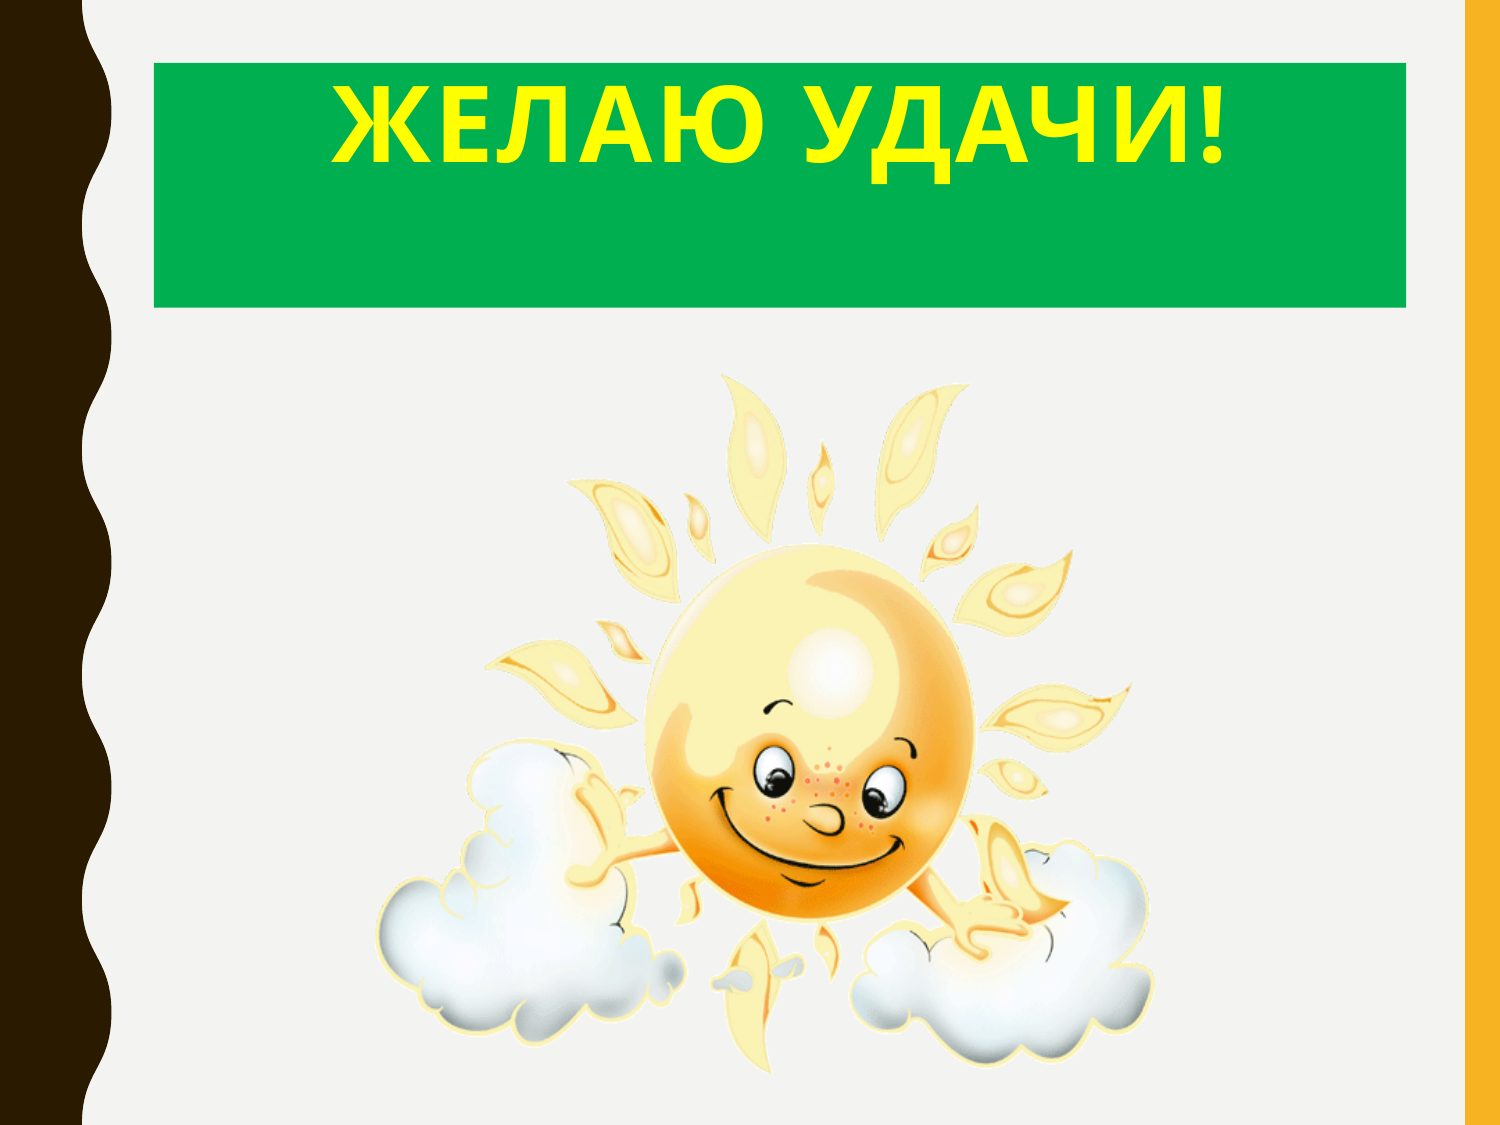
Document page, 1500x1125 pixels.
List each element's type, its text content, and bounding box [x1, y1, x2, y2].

picture [374, 374, 1155, 1074]
title Желаю удачи! [153, 62, 1407, 308]
